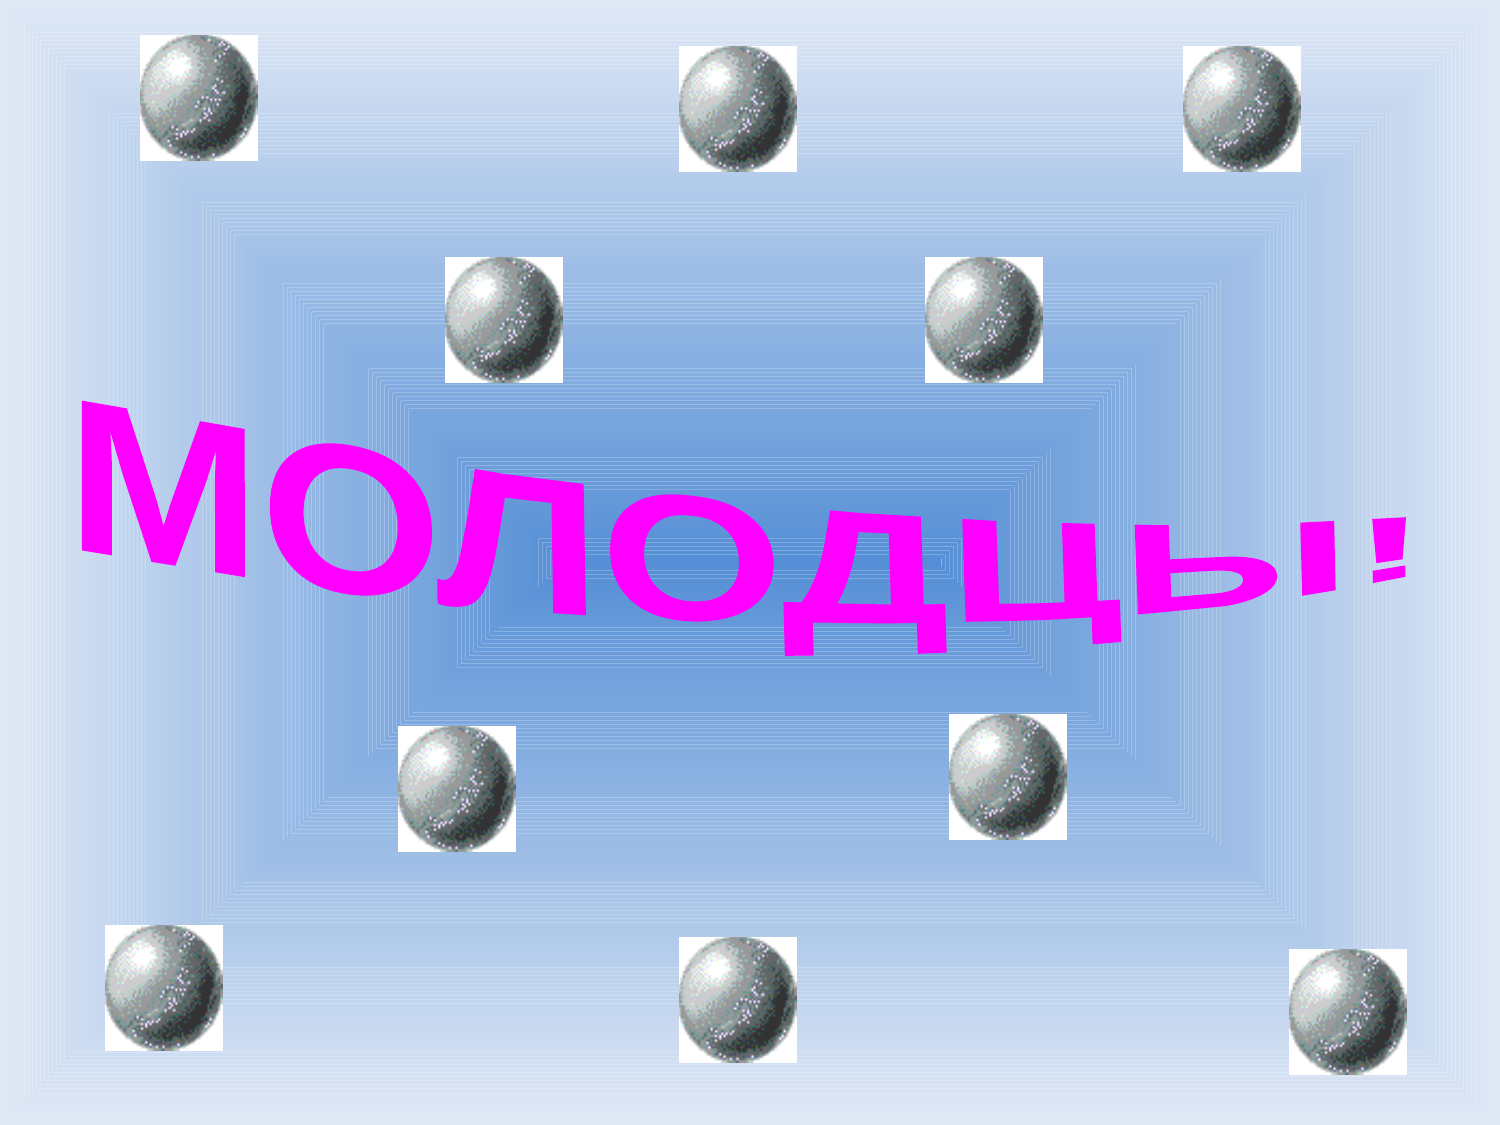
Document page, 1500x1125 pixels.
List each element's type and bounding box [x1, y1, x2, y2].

picture [1288, 948, 1407, 1075]
picture [140, 34, 258, 161]
picture [398, 726, 516, 852]
picture [679, 46, 797, 173]
picture [948, 714, 1067, 841]
picture [105, 925, 223, 1052]
picture [679, 937, 797, 1063]
picture [1183, 46, 1301, 173]
picture [925, 257, 1044, 384]
picture [445, 257, 563, 384]
